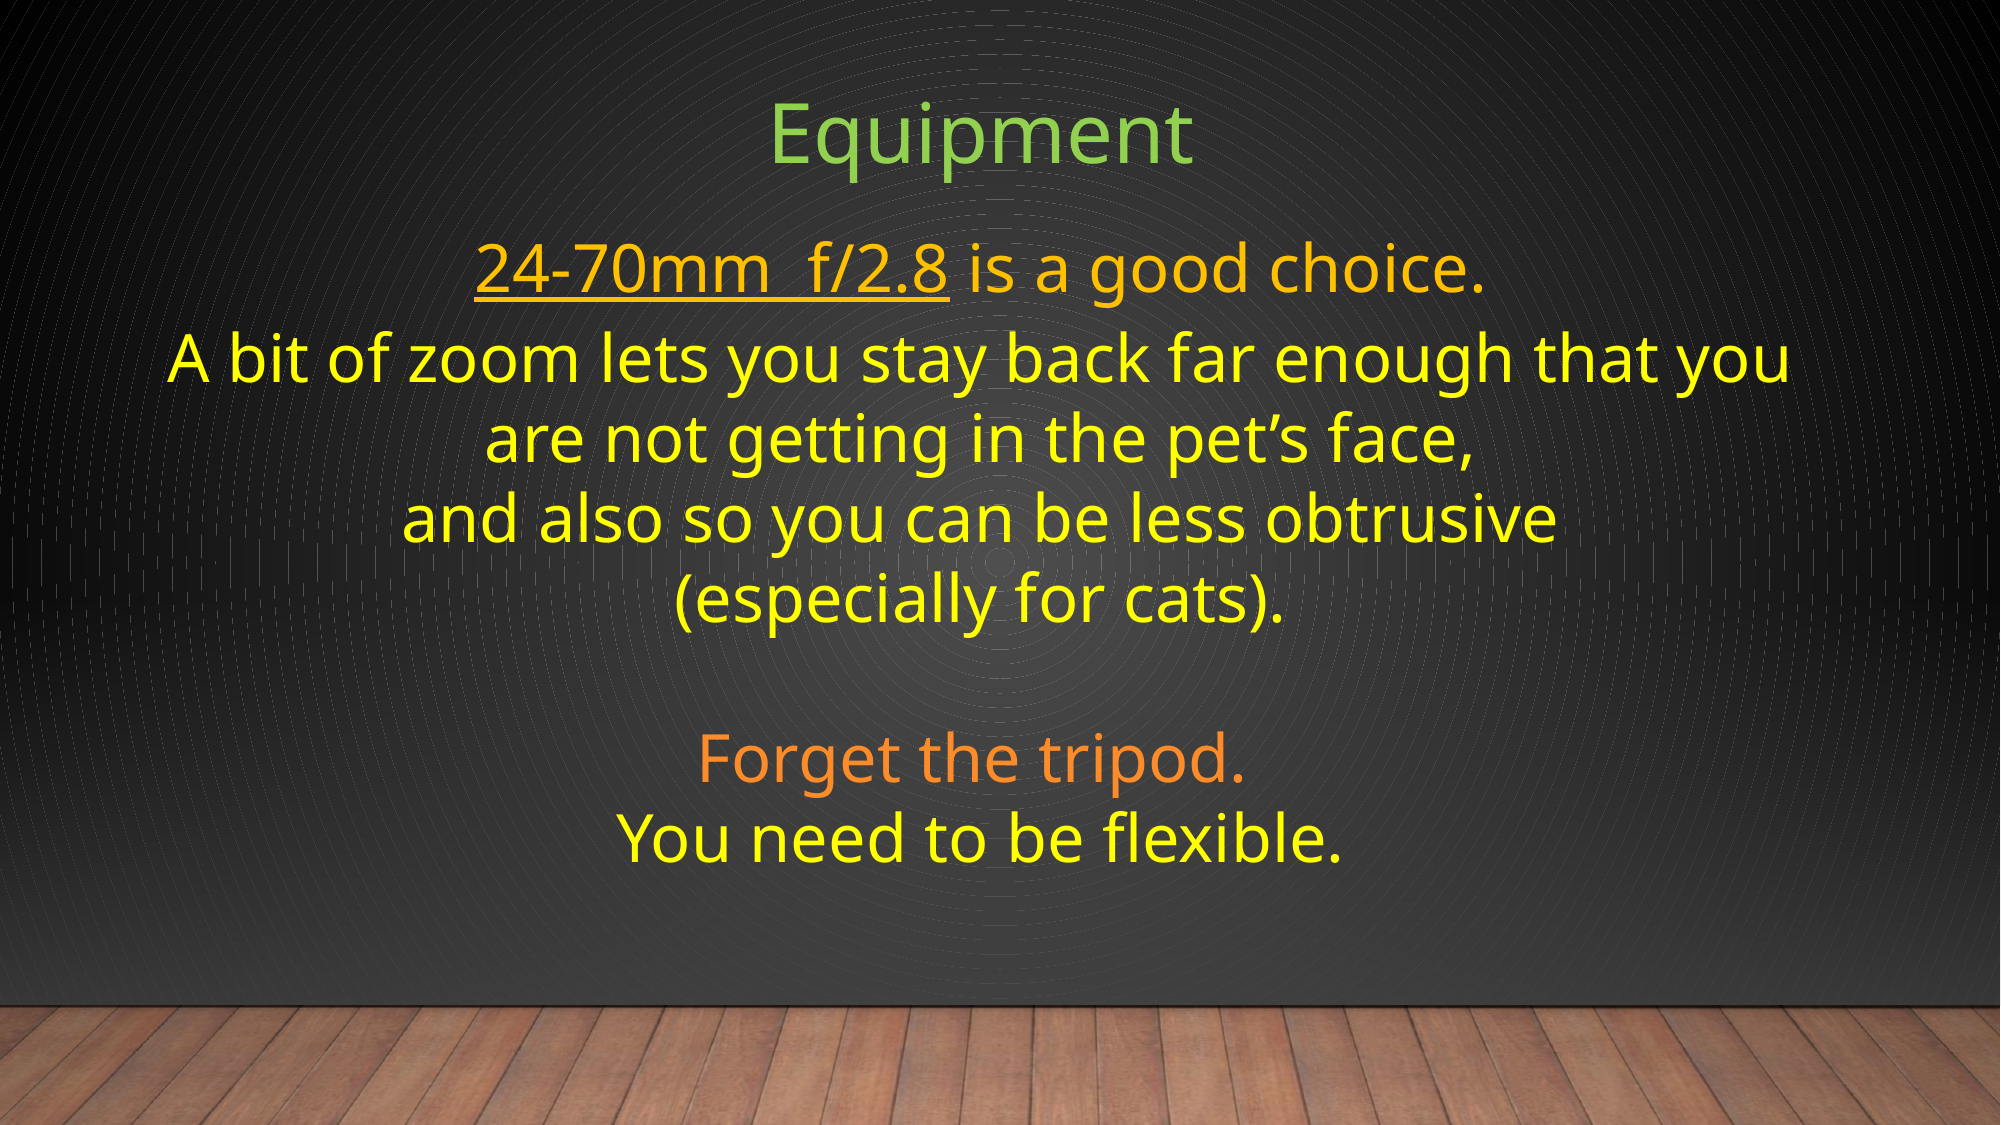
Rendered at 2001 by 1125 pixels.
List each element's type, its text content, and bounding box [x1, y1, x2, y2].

picture [0, 1005, 2000, 1125]
text_box Equipment 24-70mm f/2.8 is a good choice. A bit of zoom lets you stay back far enough that you are not getting in the pet’s face, and also so you can be less obtrusive (especially for cats). Forget the tripod. You need to be flexible. [137, 73, 1825, 974]
